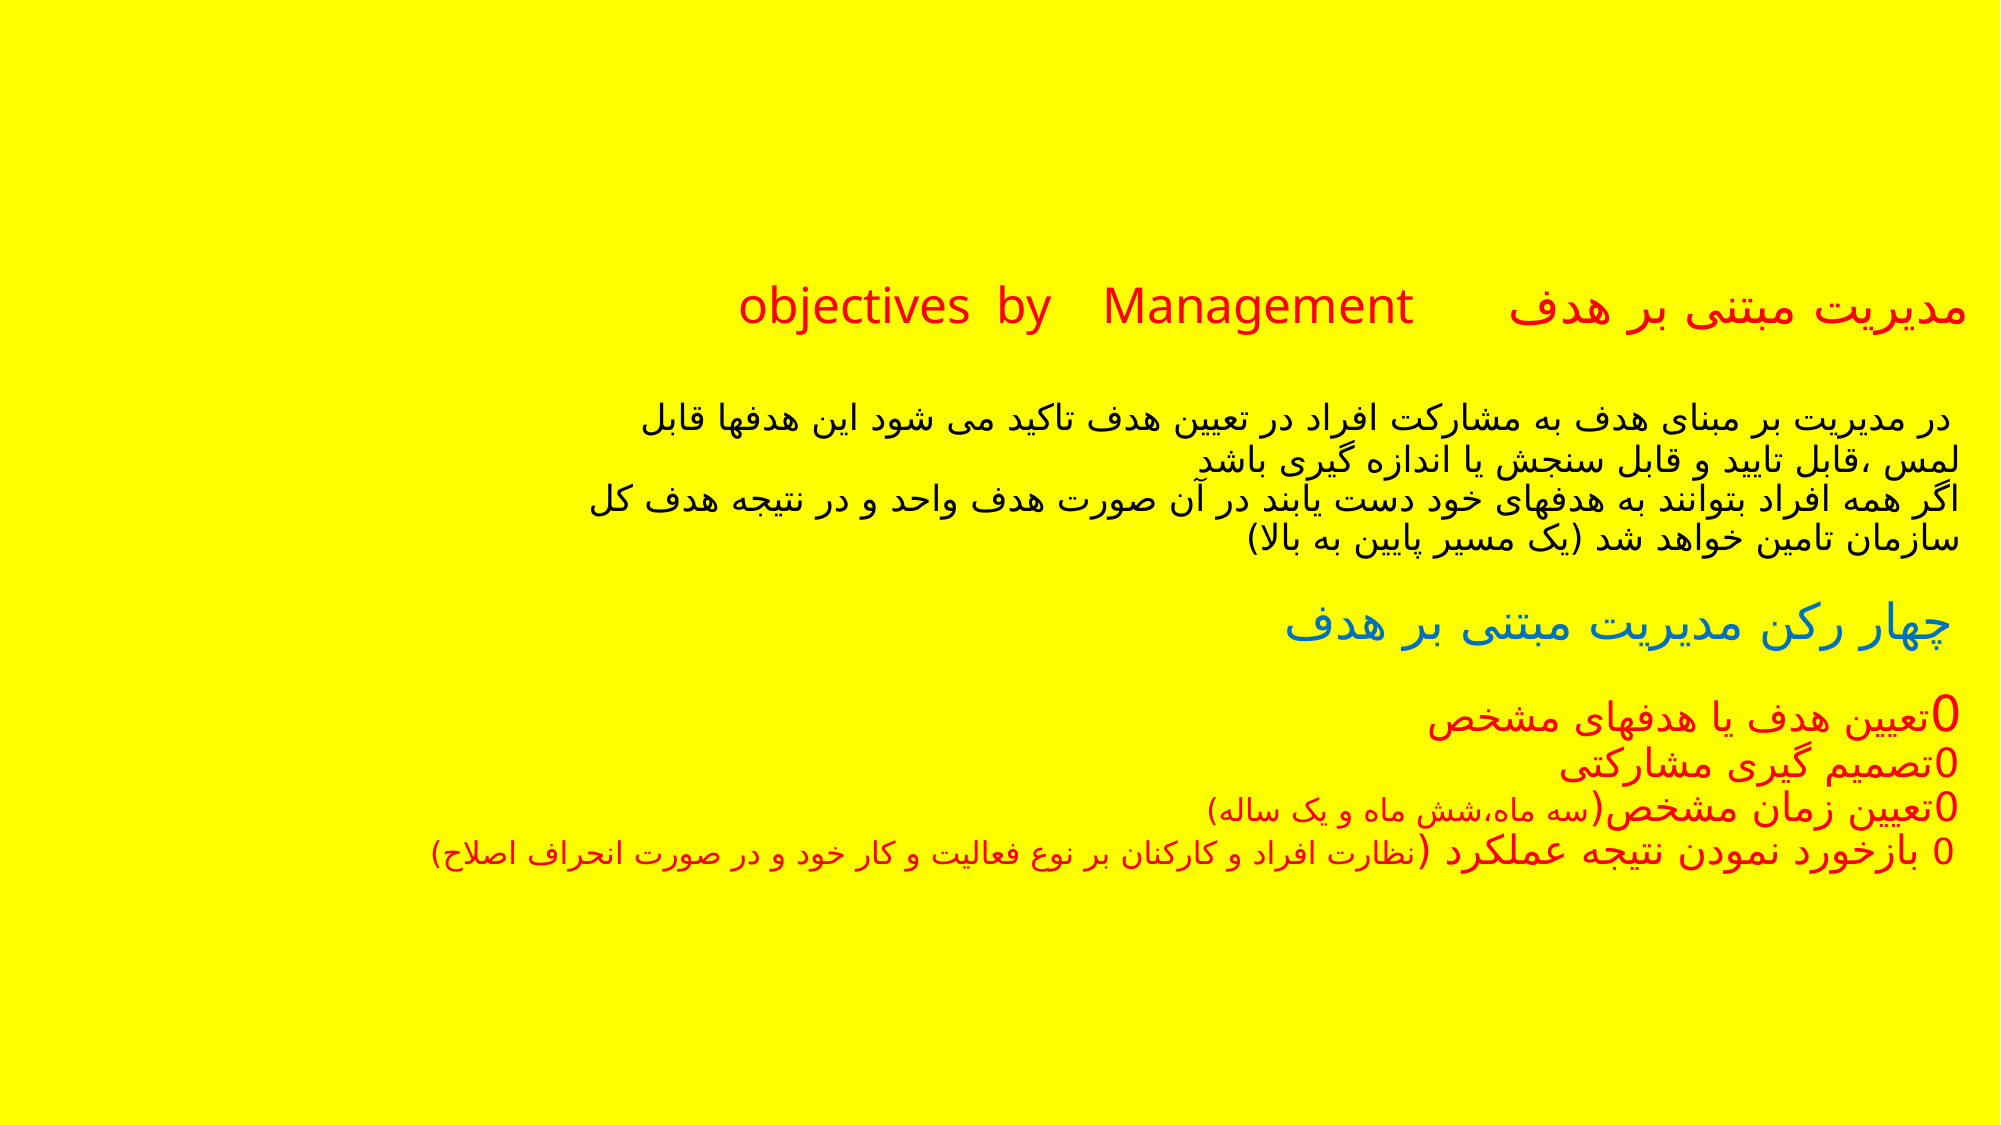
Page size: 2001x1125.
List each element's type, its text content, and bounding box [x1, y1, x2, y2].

title مدیریت مبتنی بر هدف objectives by Management در مدیریت بر مبنای هدف به مشارکت افراد در تعیین هدف تاکید می شود این هدفها قابل لمس ،قابل تایید و قابل سنجش یا اندازه گیری باشد اگر همه افراد بتوانند به هدفهای خود دست یابند در آن صورت هدف واحد و در نتیجه هدف کل سازمان تامین خواهد شد (یک مسیر پایین به بالا) چهار رکن مدیریت مبتنی بر هدف 0تعیین هدف یا هدفهای مشخص 0تصمیم گیری مشارکتی 0تعیین زمان مشخص(سه ماه،شش ماه و یک ساله) 0 بازخورد نمودن نتیجه عملکرد (نظارت افراد و کارکنان بر نوع فعالیت و کار خود و در صورت انحراف اصلاح) [0, 0, 2000, 1125]
